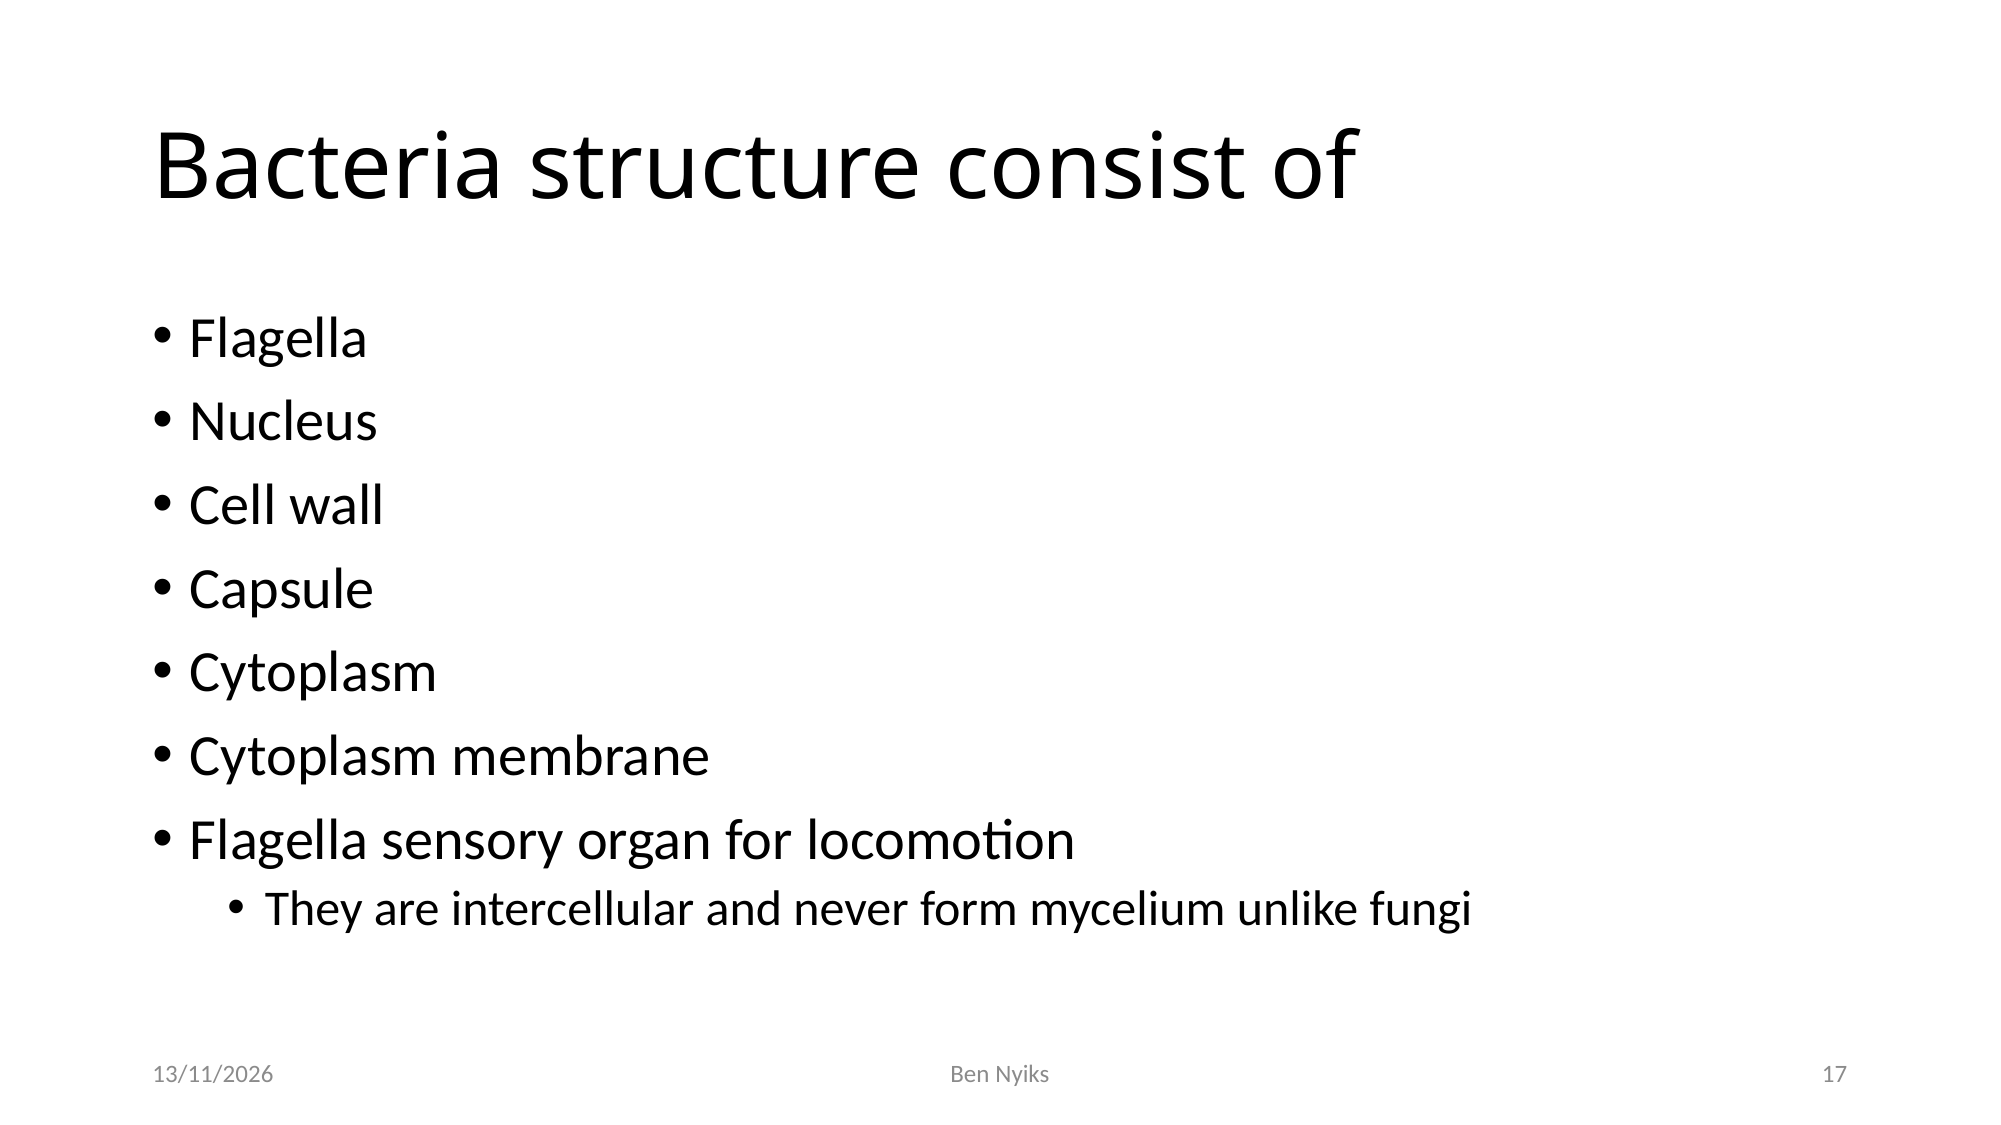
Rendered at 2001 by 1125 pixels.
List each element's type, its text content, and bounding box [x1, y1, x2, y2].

title Bacteria structure consist of [137, 59, 1863, 278]
footer Ben Nyiks [662, 1042, 1338, 1103]
list Flagella Nucleus Cell wall Capsule Cytoplasm Cytoplasm membrane Flagella sensory organ for locomotion They are intercellular and never form mycelium unlike fungi [137, 299, 1863, 1014]
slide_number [137, 1042, 588, 1103]
slide_number 17 [1412, 1042, 1863, 1103]
